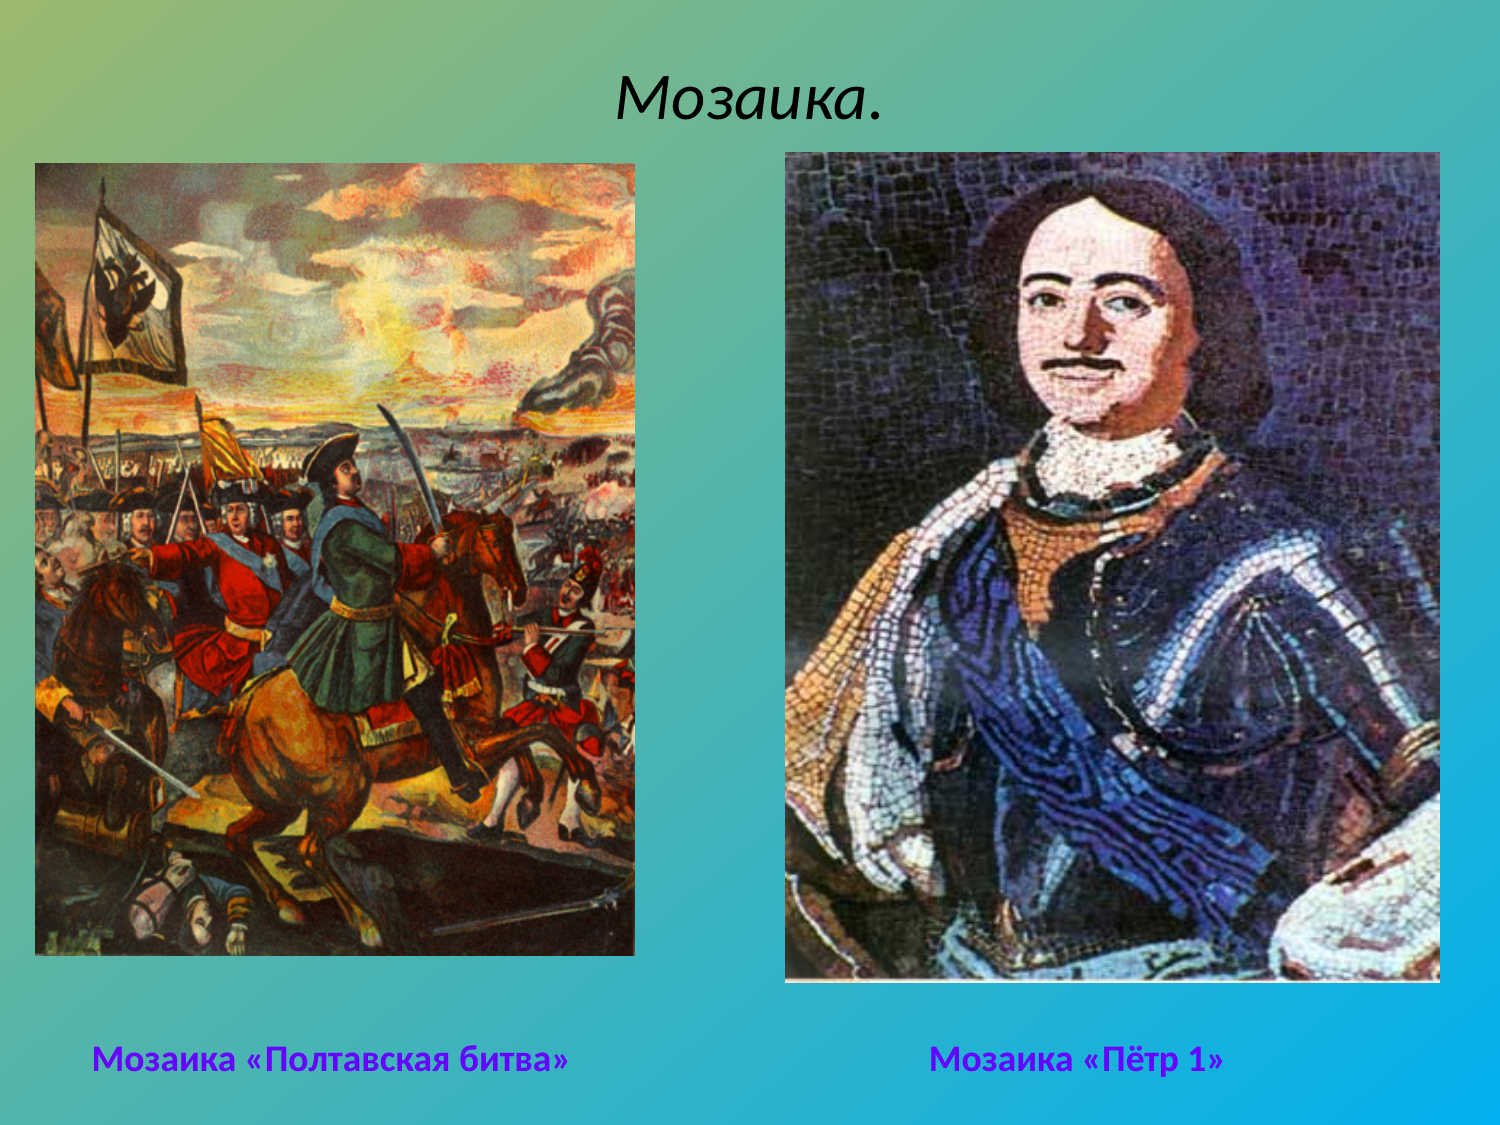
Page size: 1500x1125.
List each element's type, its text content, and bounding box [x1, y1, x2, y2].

title Мозаика. [75, 45, 1425, 141]
text_box Мозаика «Полтавская битва» [76, 1026, 654, 1087]
picture [784, 152, 1440, 984]
picture [34, 163, 635, 956]
text_box Мозаика «Пётр 1» [914, 1026, 1290, 1087]
